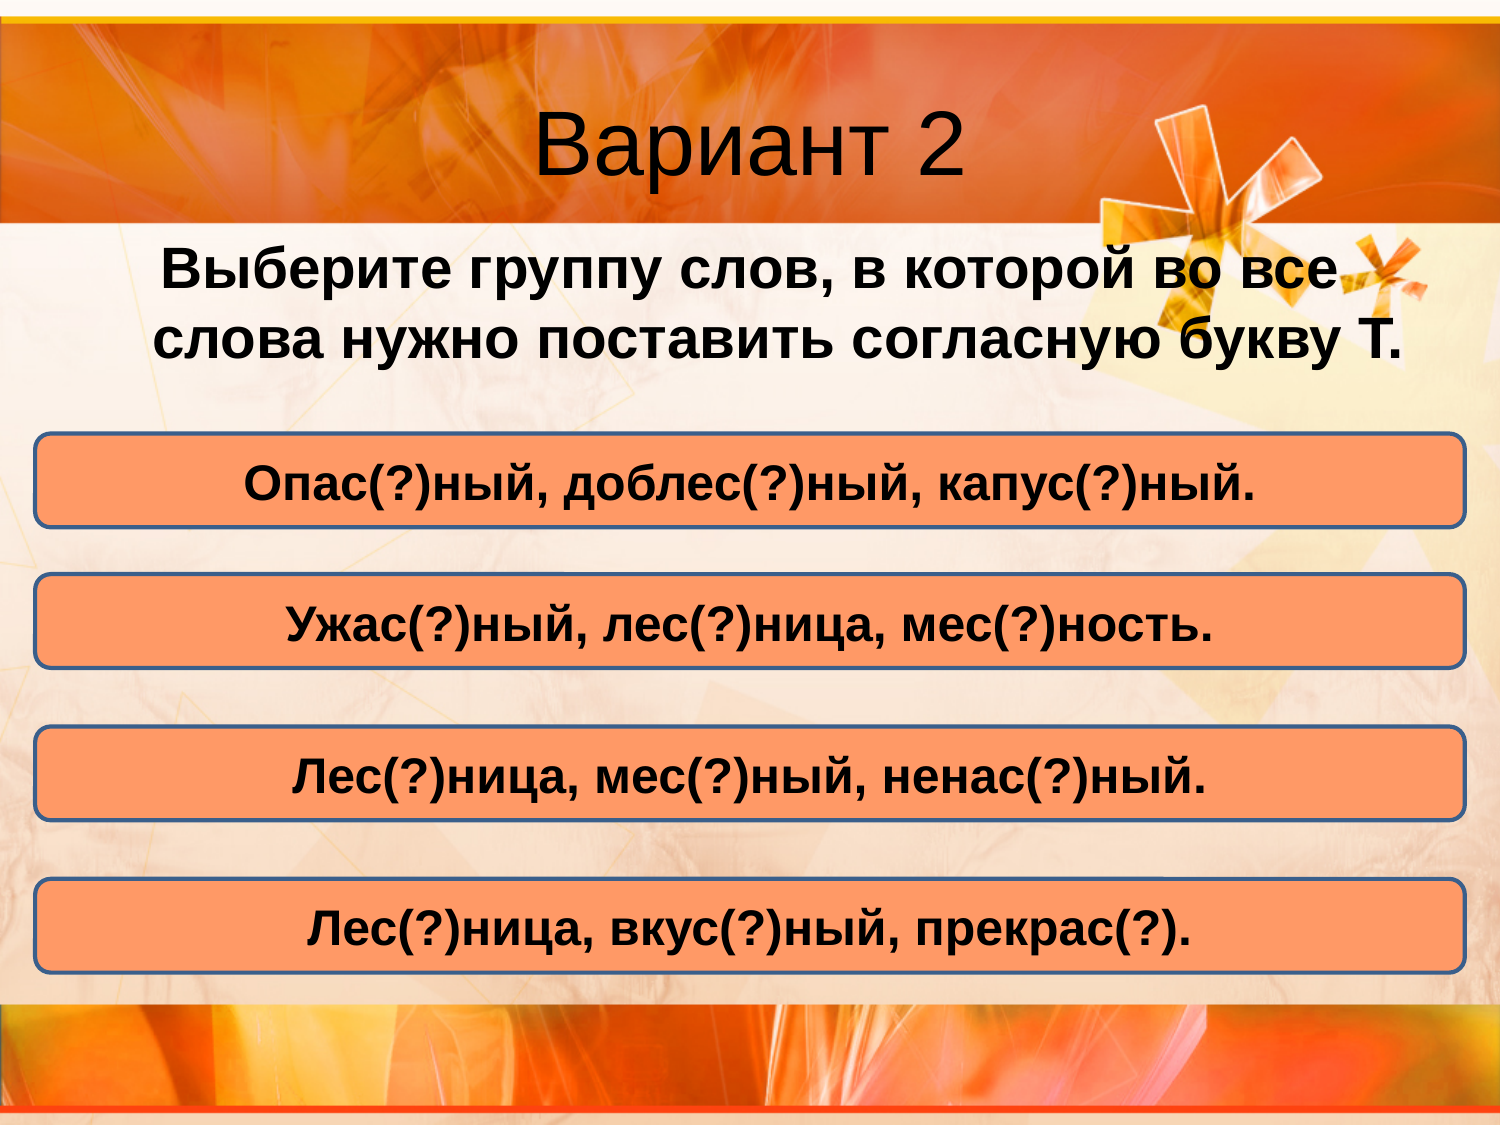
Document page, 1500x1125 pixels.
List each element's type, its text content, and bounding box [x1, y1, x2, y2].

text_box Опас(?)ный, доблес(?)ный, капус(?)ный. [32, 431, 1467, 530]
title Вариант 2 [74, 44, 1426, 222]
text_box Ужас(?)ный, лес(?)ница, мес(?)ность. [32, 571, 1467, 671]
text_box Лес(?)ница, вкус(?)ный, прекрас(?). [32, 876, 1467, 975]
picture [0, 0, 1500, 1125]
list Выберите группу слов, в которой во все слова нужно поставить согласную букву Т. [74, 222, 1426, 431]
text_box Лес(?)ница, мес(?)ный, ненас(?)ный. [32, 724, 1467, 823]
